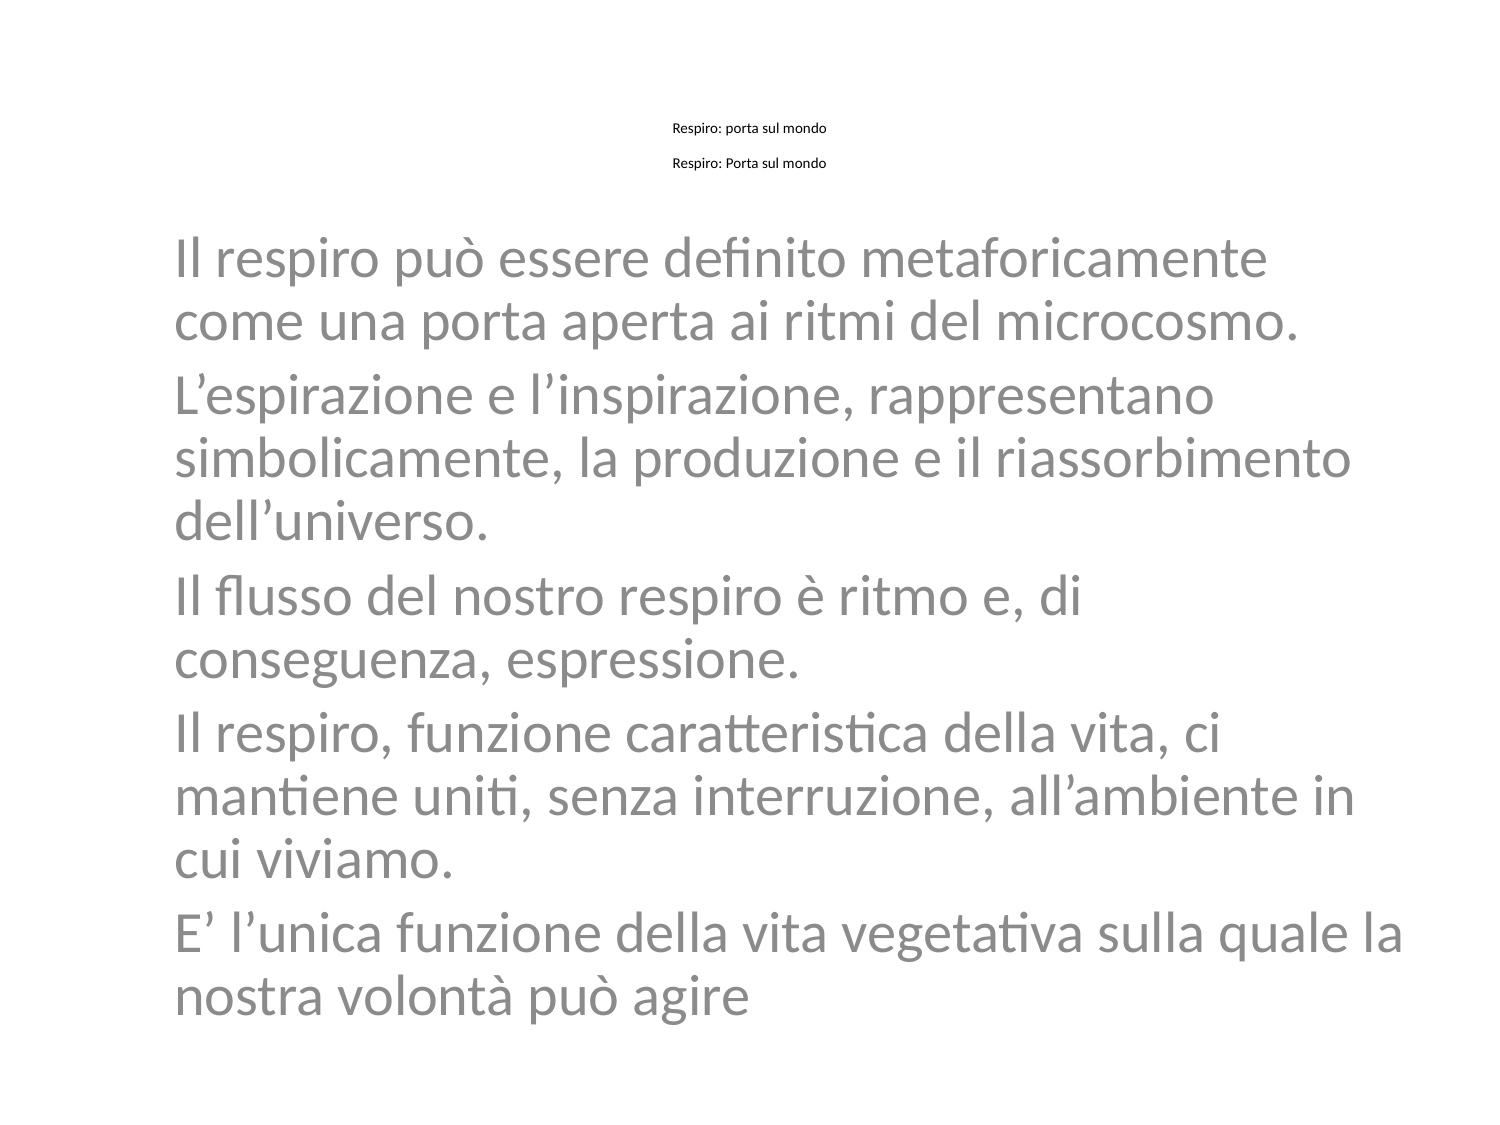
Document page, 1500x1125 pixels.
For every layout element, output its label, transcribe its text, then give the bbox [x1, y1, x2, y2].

title Respiro: porta sul mondo Respiro: Porta sul mondo [112, 54, 1388, 182]
subtitle Il respiro può essere definito metaforicamente come una porta aperta ai ritmi del microcosmo. L’espirazione e l’inspirazione, rappresentano simbolicamente, la produzione e il riassorbimento dell’universo. Il flusso del nostro respiro è ritmo e, di conseguenza, espressione. Il respiro, funzione caratteristica della vita, ci mantiene uniti, senza interruzione, all’ambiente in cui viviamo. E’ l’unica funzione della vita vegetativa sulla quale la nostra volontà può agire [159, 219, 1424, 1059]
